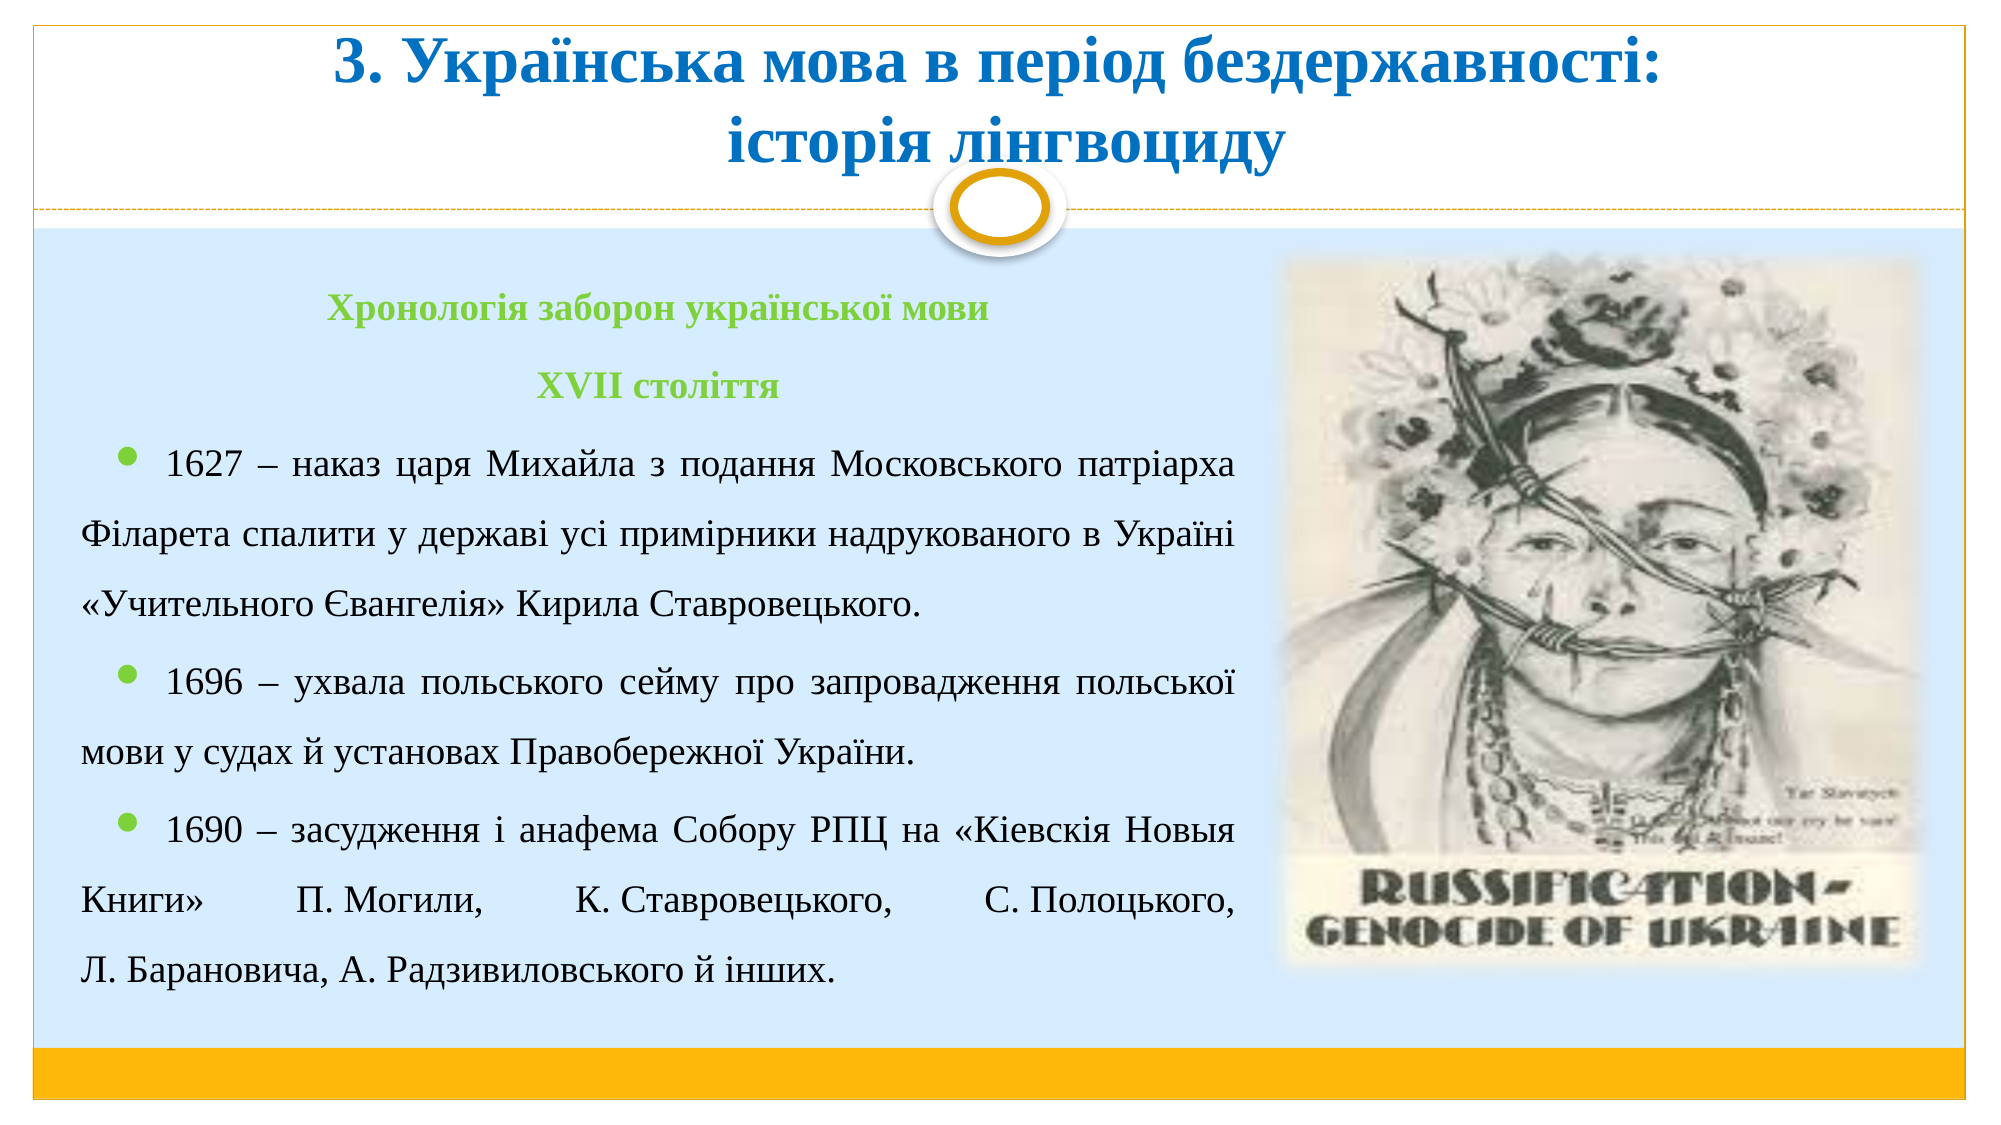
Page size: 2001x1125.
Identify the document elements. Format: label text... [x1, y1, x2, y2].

picture [1263, 238, 1939, 987]
title 3. Українська мова в період бездержавності: історія лінгвоциду [66, 37, 1933, 463]
list Хронологія заборон української мови XVII століття 1627 – наказ царя Михайла з подання Московського патріарха Філарета спалити у державі усі примірники надрукованого в Україні «Учительного Євангелія» Кирила Ставровецького. 1696 – ухвала польського сейму про запровадження польської мови у судах й установах Правобережної України. 1690 – засудження і анафема Собору РПЦ на «Кіевскія Новыя Книги» П. Могили, К. Ставровецького, С. Полоцького, Л. Барановича, А. Радзивиловського й інших. [66, 250, 1251, 1001]
